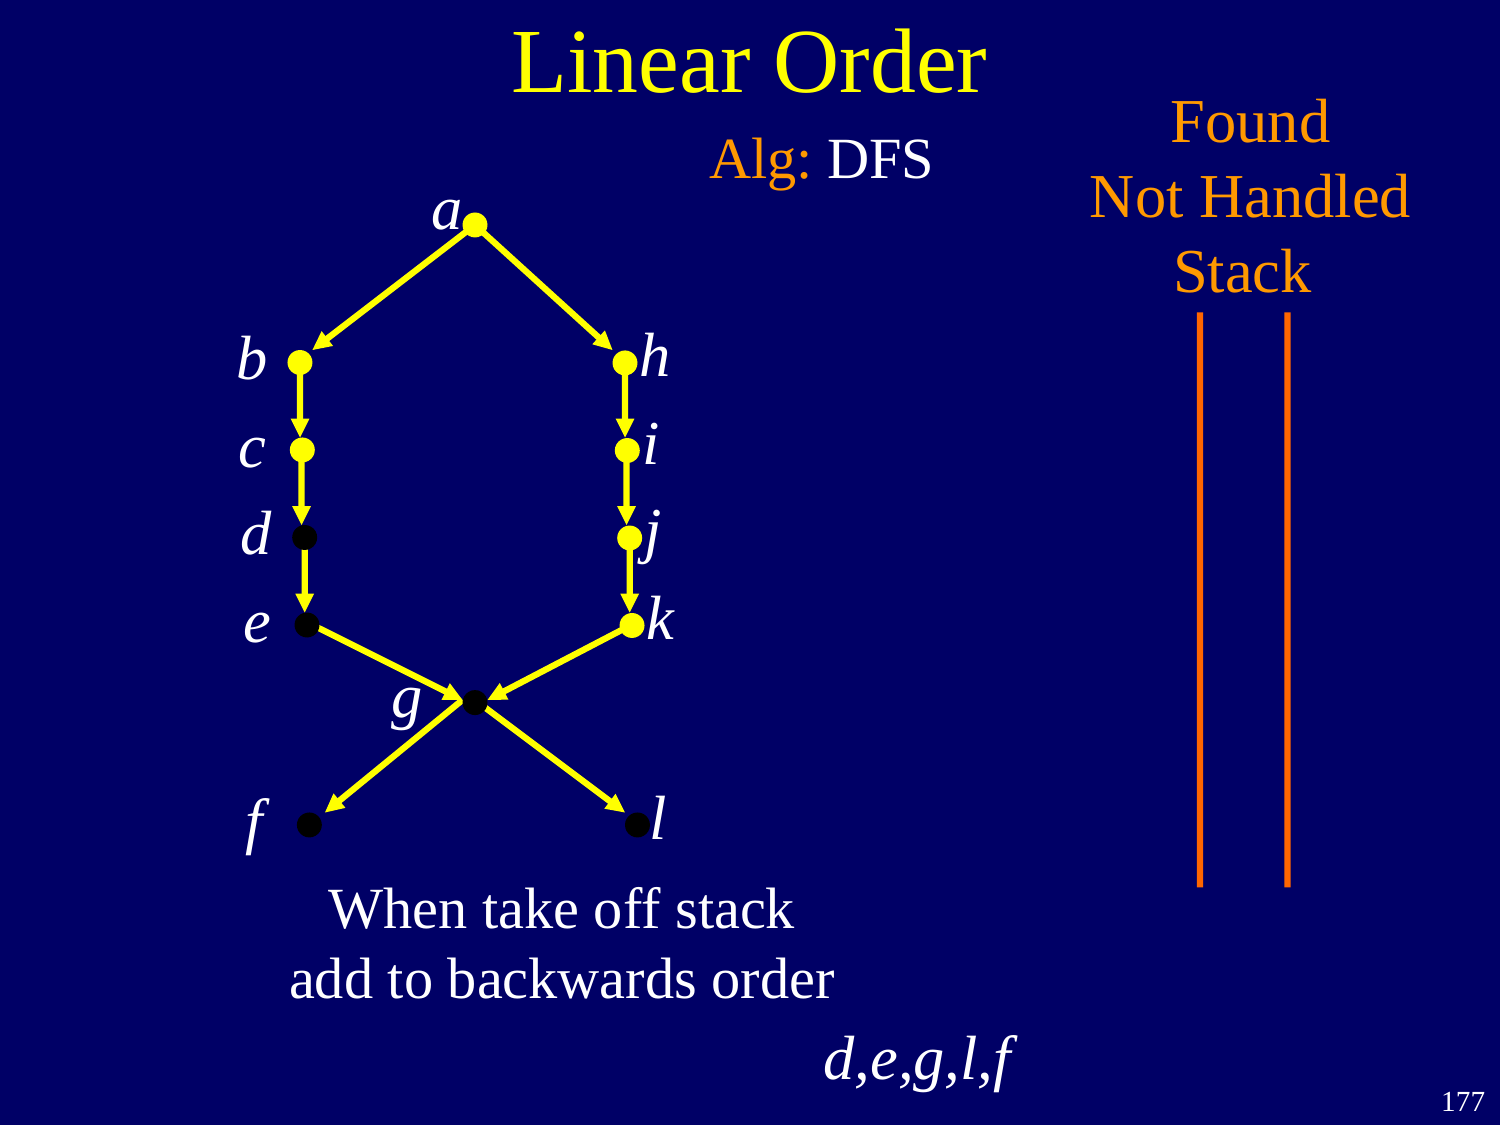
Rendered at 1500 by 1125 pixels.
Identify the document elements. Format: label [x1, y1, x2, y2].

text_box [230, 72, 1427, 1100]
text_box [221, 309, 287, 663]
text_box [312, 159, 613, 350]
text_box [287, 306, 690, 813]
text_box [296, 812, 322, 838]
title [112, 0, 1388, 150]
text_box [624, 769, 682, 859]
